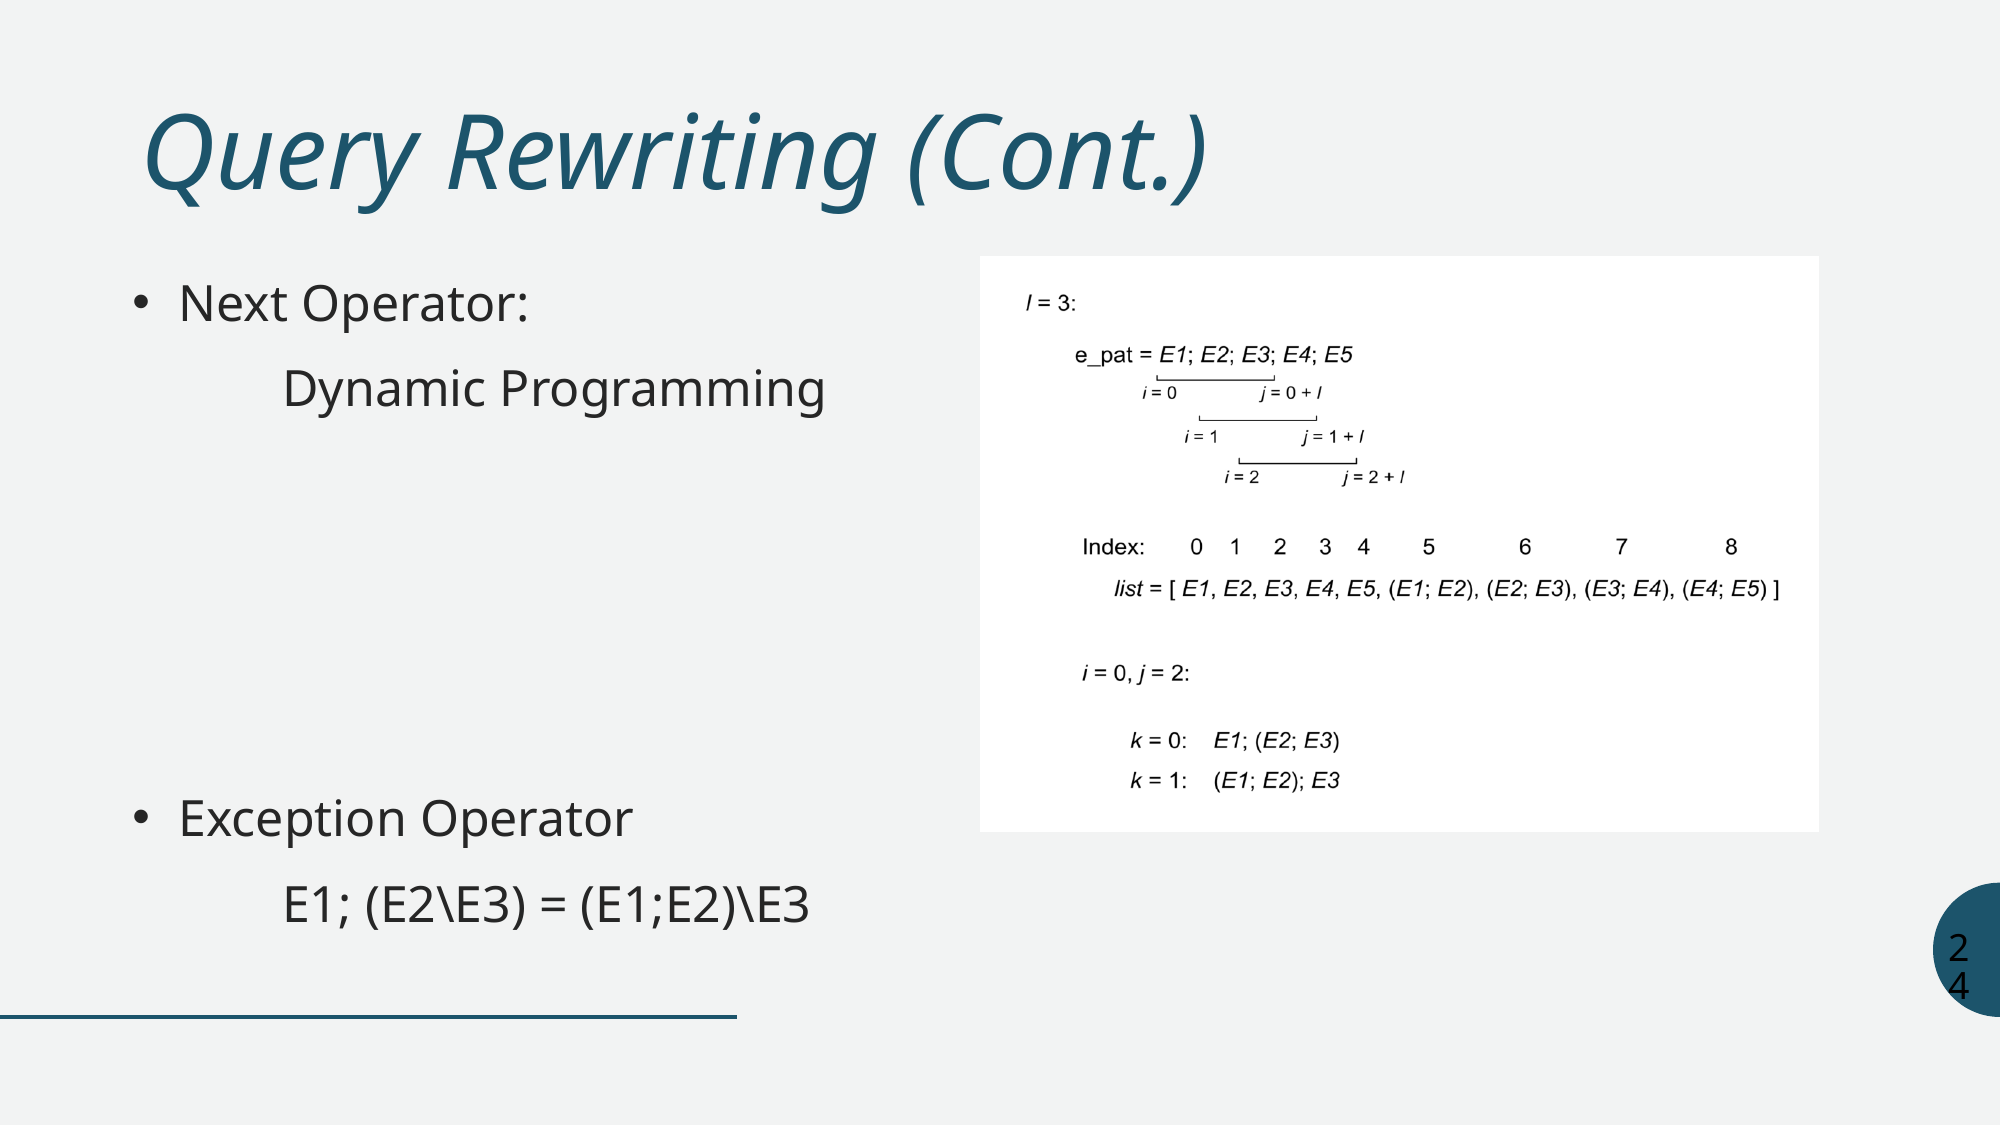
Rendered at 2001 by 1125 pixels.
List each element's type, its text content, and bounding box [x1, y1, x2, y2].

picture [980, 256, 1819, 832]
list Next Operator: Dynamic Programming Exception Operator E1; (E2\E3) = (E1;E2)\E3 [117, 256, 1819, 977]
title Query Rewriting (Cont.) [125, 91, 1819, 256]
slide_number 24 [1933, 919, 2000, 980]
